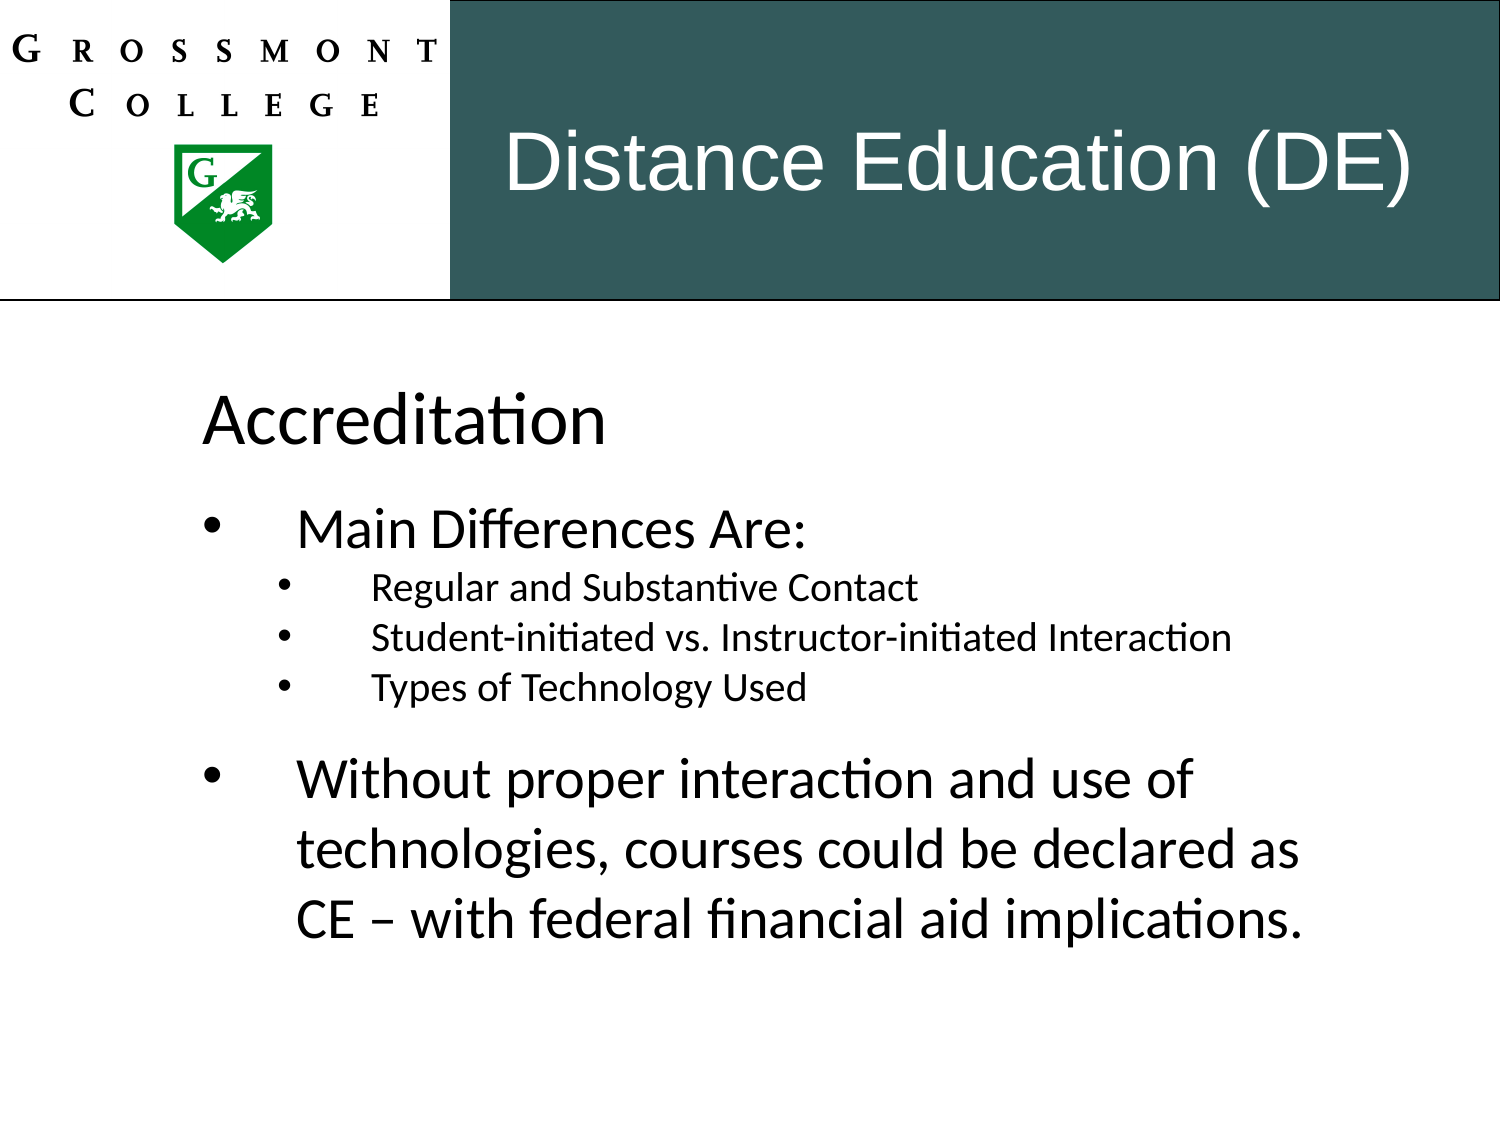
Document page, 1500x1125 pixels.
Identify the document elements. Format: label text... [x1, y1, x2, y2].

text_box Distance Education (DE) [452, 0, 1500, 300]
picture [0, 0, 450, 299]
text_box Accreditation Main Differences Are: Regular and Substantive Contact Student-initiated vs. Instructor-initiated Interaction Types of Technology Used Without proper interaction and use of technologies, courses could be declared as CE – with federal financial aid implications. [187, 362, 1350, 1032]
